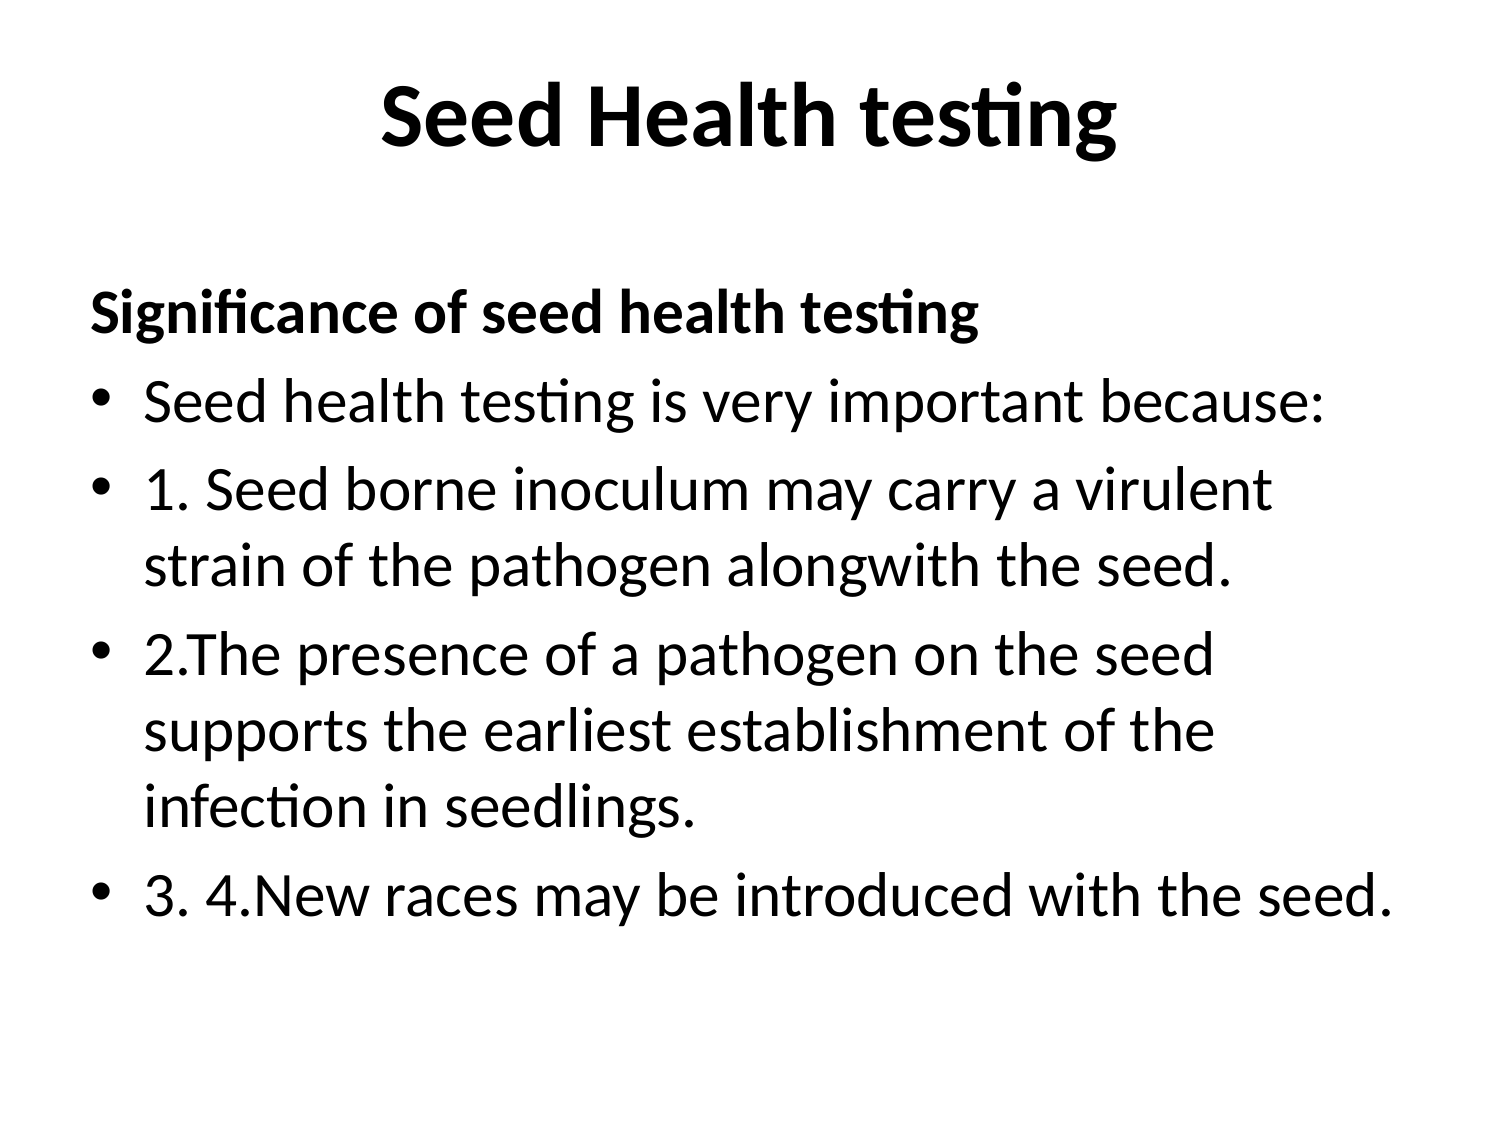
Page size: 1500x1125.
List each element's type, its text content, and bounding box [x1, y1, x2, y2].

list Significance of seed health testing Seed health testing is very important because: 1. Seed borne inoculum may carry a virulent strain of the pathogen alongwith the seed. 2.The presence of a pathogen on the seed supports the earliest establishment of the infection in seedlings. 3. 4.New races may be introduced with the seed. [75, 262, 1425, 1005]
title Seed Health testing [75, 45, 1425, 175]
